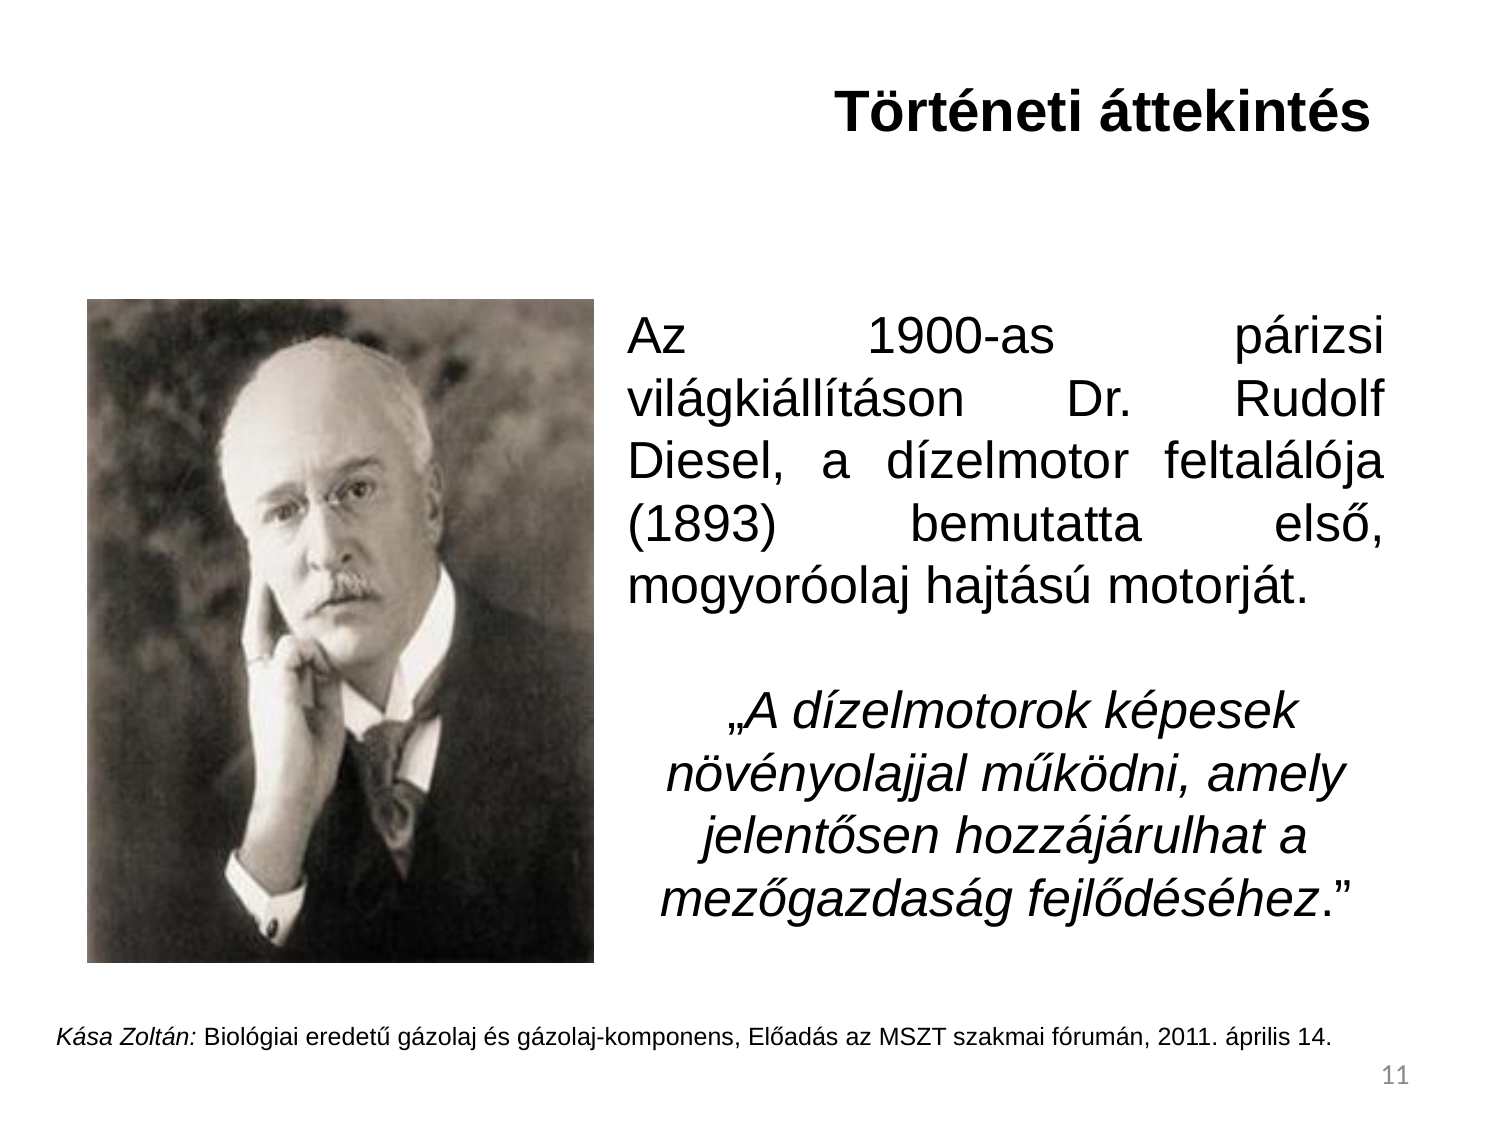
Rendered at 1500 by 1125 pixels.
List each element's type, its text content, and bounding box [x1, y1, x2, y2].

text_box Kása Zoltán: Biológiai eredetű gázolaj és gázolaj-komponens, Előadás az MSZT szakmai fórumán, 2011. április 14. [41, 1013, 1377, 1058]
text_box Az 1900-as párizsi világkiállításon Dr. Rudolf Diesel, a dízelmotor feltalálója (1893) bemutatta első, mogyoróolaj hajtású motorját. „A dízelmotorok képesek növényolajjal működni, amely jelentősen hozzájárulhat a mezőgazdaság fejlődéséhez.” [612, 294, 1400, 1057]
list [75, 262, 1425, 1005]
title Történeti áttekintés [687, 54, 1388, 161]
slide_number 11 [1074, 1042, 1425, 1103]
picture [87, 299, 594, 963]
